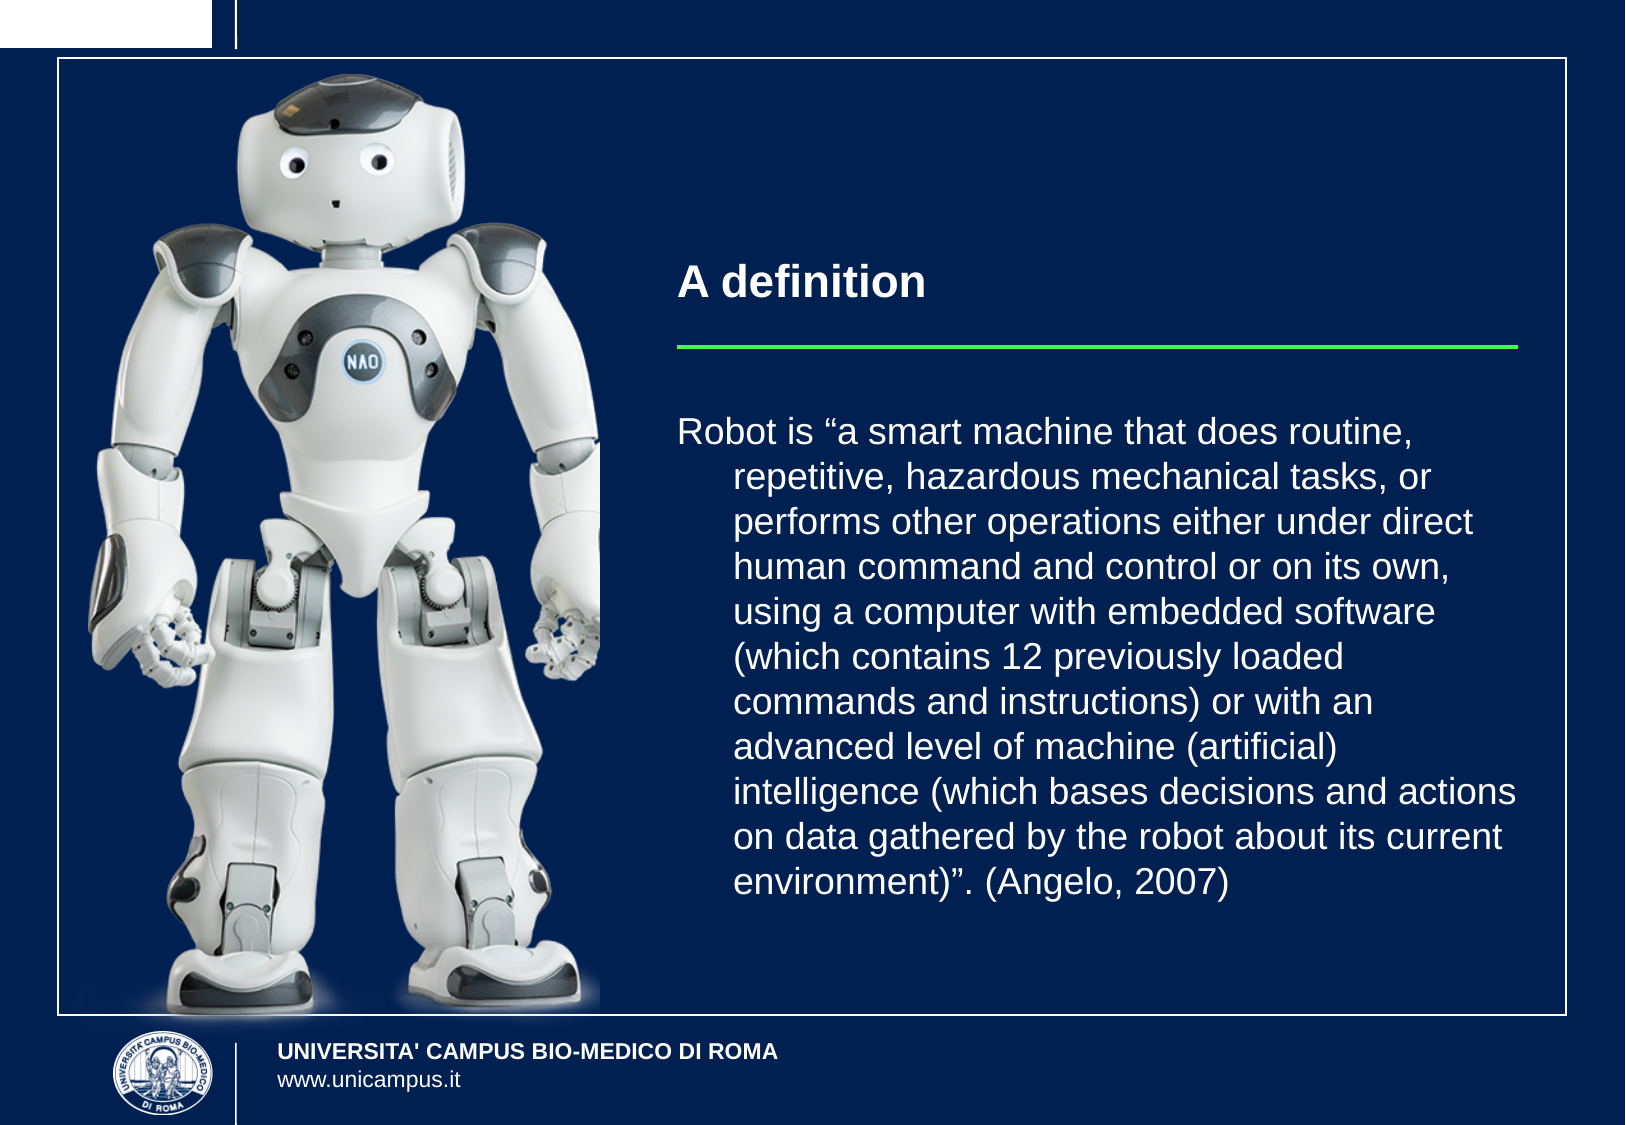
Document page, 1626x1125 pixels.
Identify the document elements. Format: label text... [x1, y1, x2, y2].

title A definition [661, 103, 1540, 315]
picture [63, 74, 600, 1115]
list Robot is “a smart machine that does routine, repetitive, hazardous mechanical tasks, or performs other operations either under direct human command and control or on its own, using a computer with embedded software (which contains 12 previously loaded commands and instructions) or with an advanced level of machine (artificial) intelligence (which bases decisions and actions on data gathered by the robot about its current environment)”. (Angelo, 2007) [661, 399, 1540, 1021]
